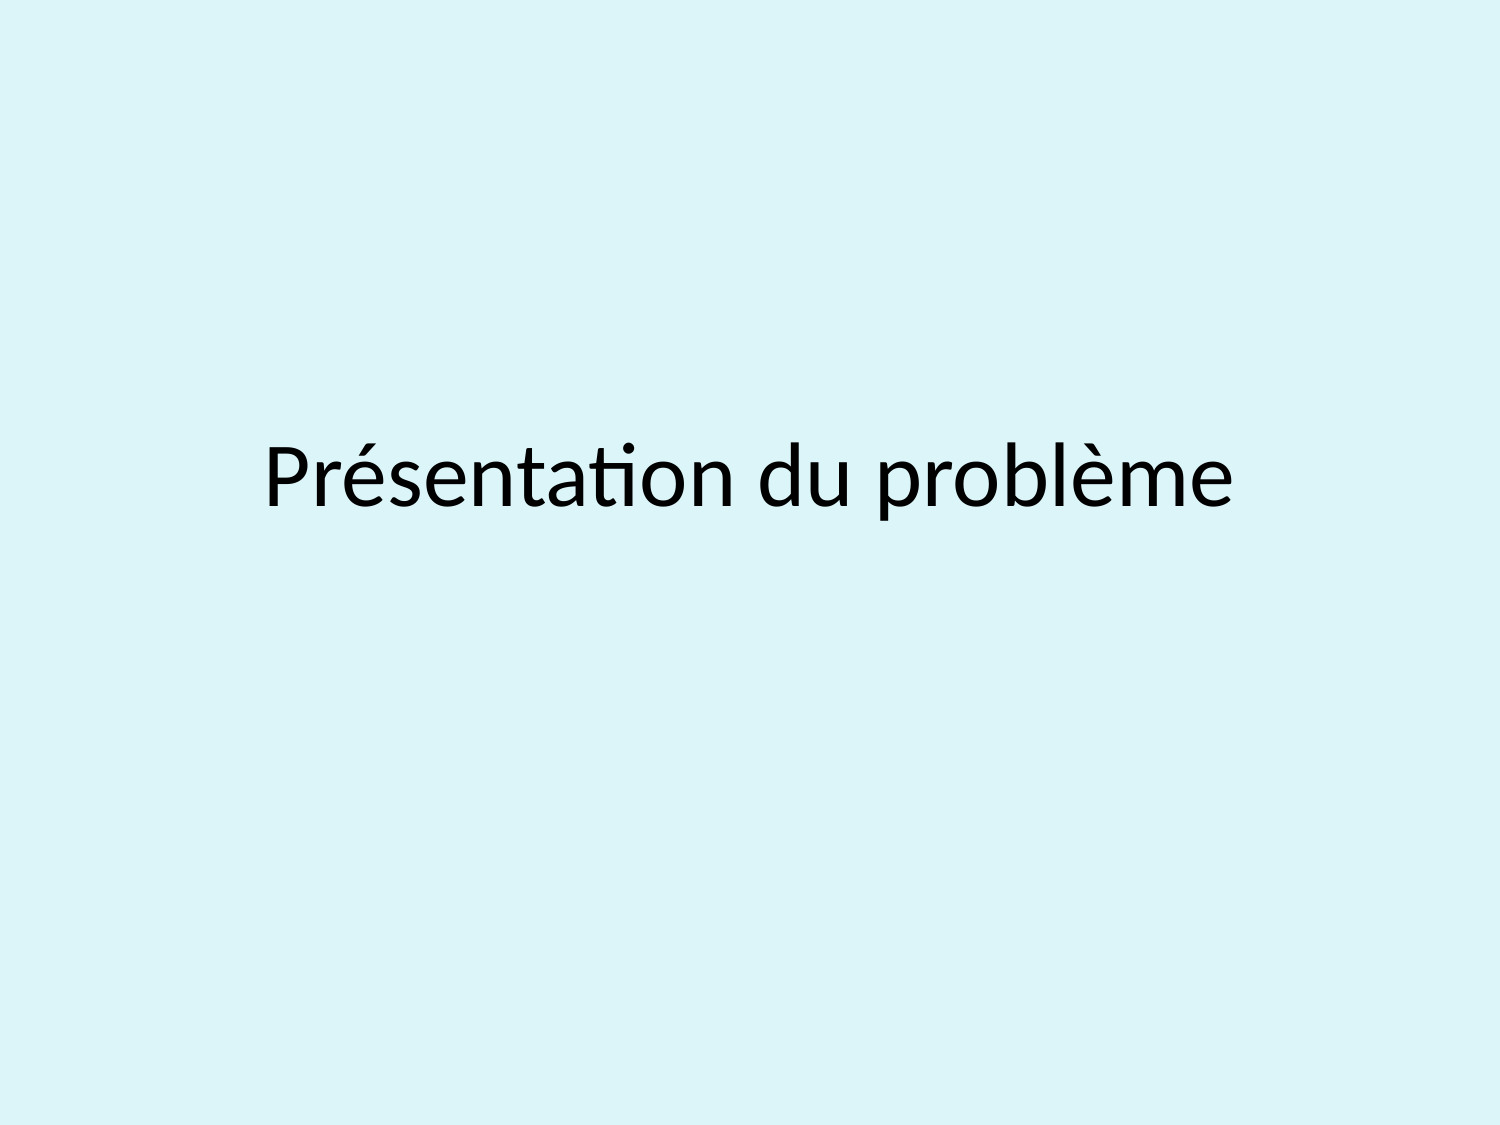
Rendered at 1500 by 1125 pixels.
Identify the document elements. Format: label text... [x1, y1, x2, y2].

title Présentation du problème [112, 349, 1388, 591]
